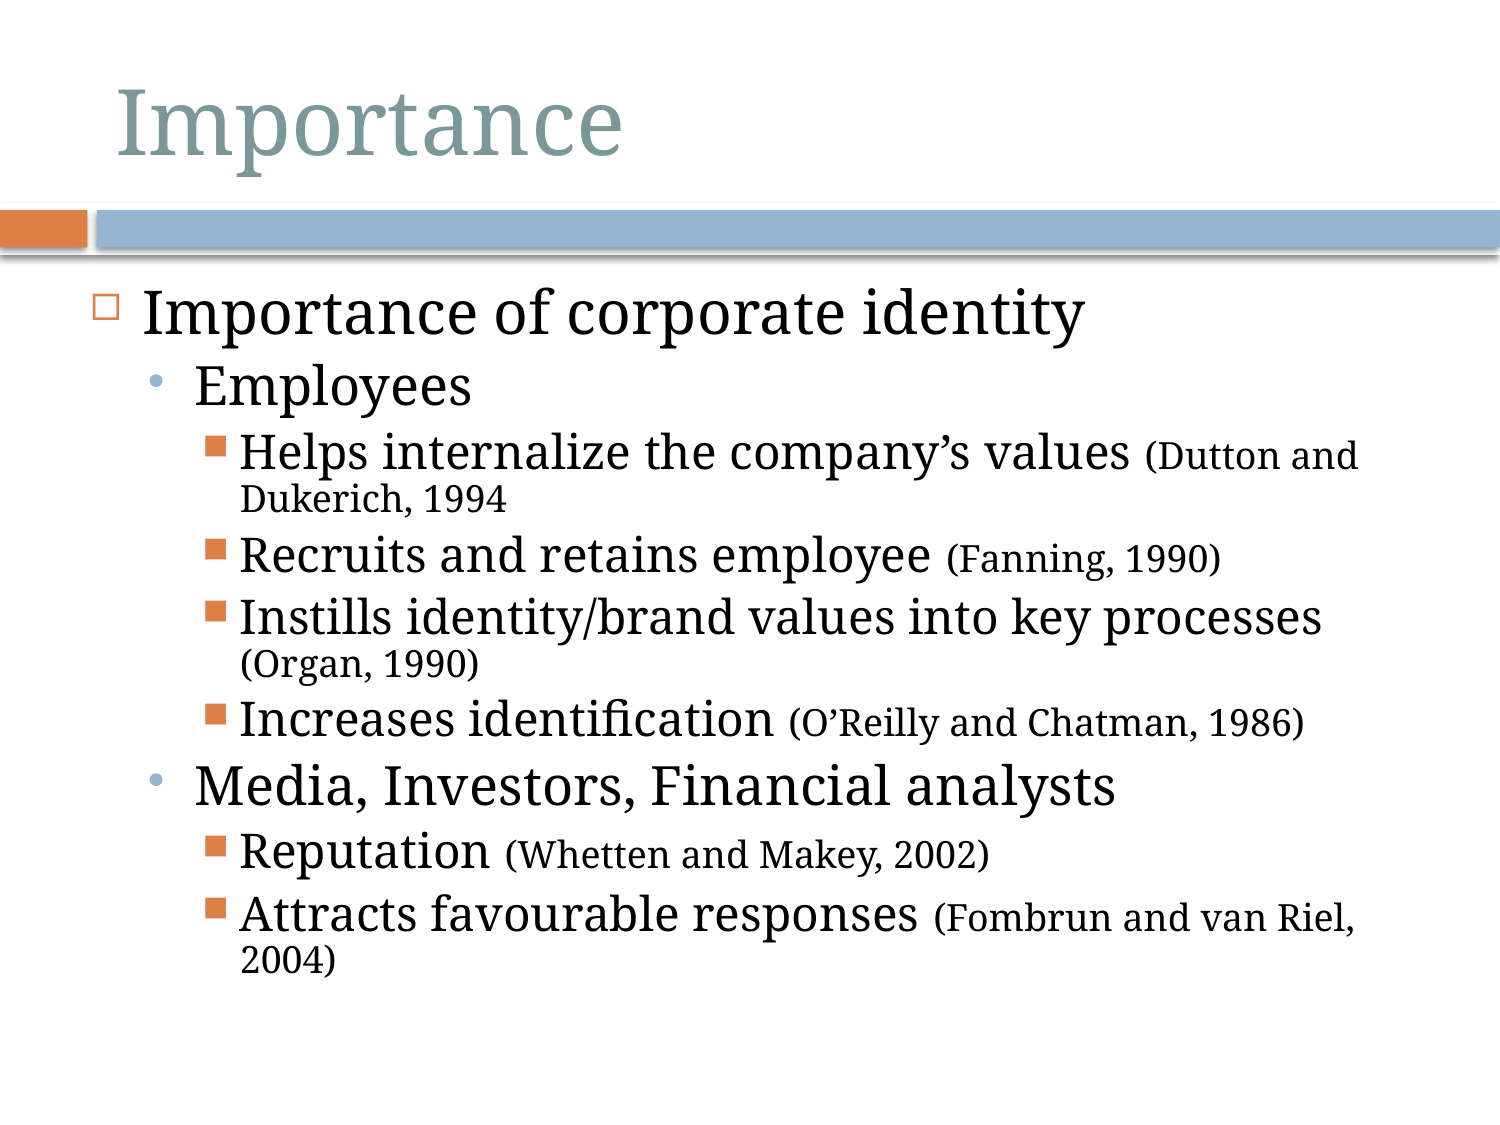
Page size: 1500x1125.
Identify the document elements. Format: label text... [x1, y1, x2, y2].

list Importance of corporate identity Employees Helps internalize the company’s values (Dutton and Dukerich, 1994 Recruits and retains employee (Fanning, 1990) Instills identity/brand values into key processes (Organ, 1990) Increases identification (O’Reilly and Chatman, 1986) Media, Investors, Financial analysts Reputation (Whetten and Makey, 2002) Attracts favourable responses (Fombrun and van Riel, 2004) [75, 275, 1425, 1038]
title Importance [100, 37, 1438, 200]
